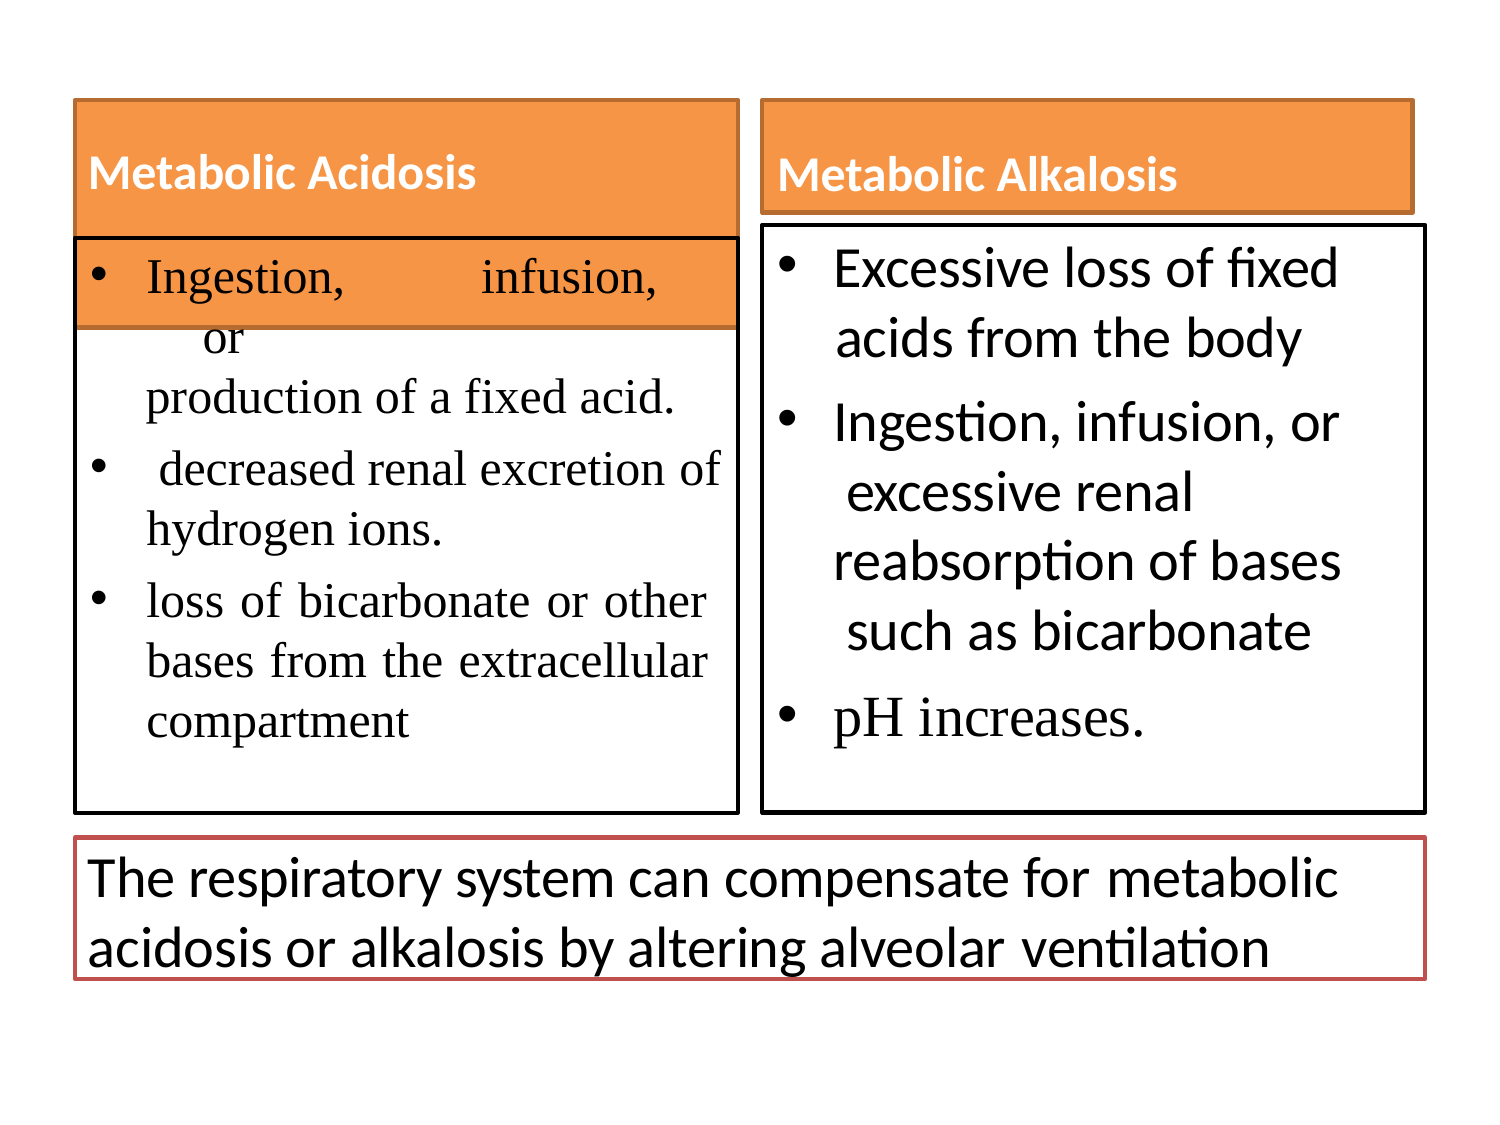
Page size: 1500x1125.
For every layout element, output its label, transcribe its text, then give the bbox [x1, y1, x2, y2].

text_box Ingestion, infusion, or production of a fixed acid. decreased renal excretion of hydrogen ions. loss of bicarbonate or other bases from the extracellular compartment [90, 243, 723, 748]
text_box The respiratory system can compensate for metabolic acidosis or alkalosis by altering alveolar ventilation [75, 837, 1426, 980]
title Metabolic Acidosis [75, 100, 738, 237]
text_box [762, 225, 1426, 813]
text_box Excessive loss of fixed acids from the body Ingestion, infusion, or excessive renal reabsorption of bases such as bicarbonate pH increases. [774, 228, 1350, 749]
text_box [75, 237, 738, 813]
text_box Metabolic Alkalosis [774, 141, 1182, 202]
text_box [762, 100, 1413, 213]
